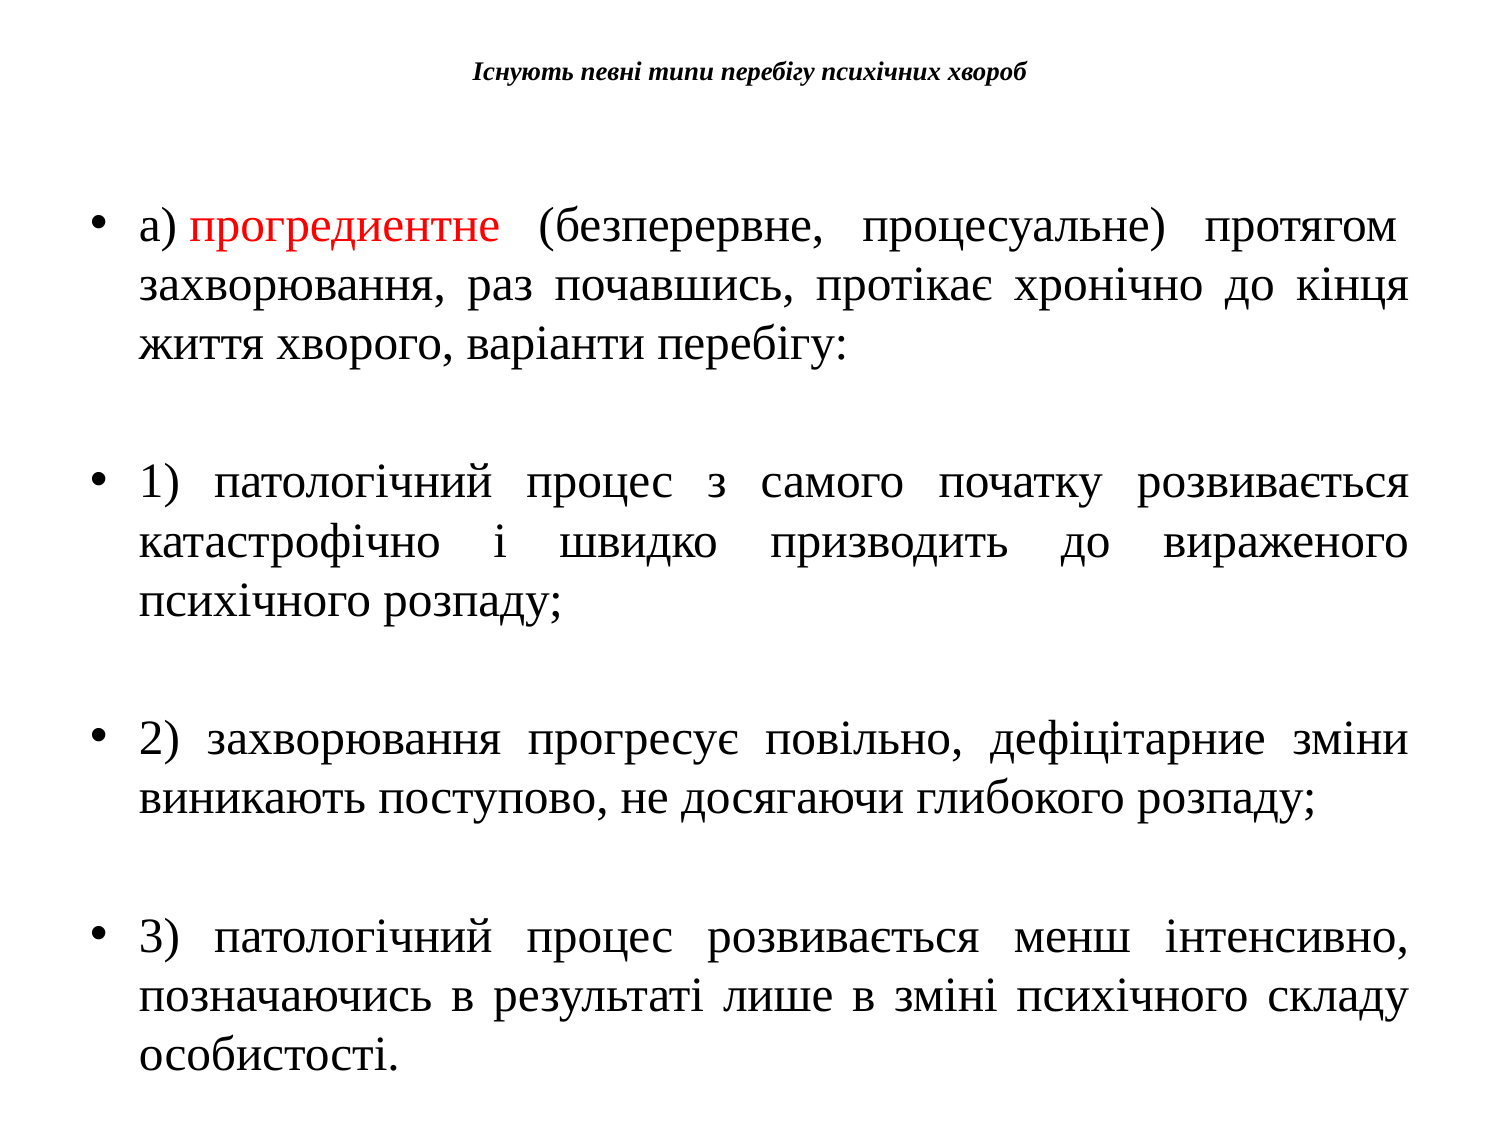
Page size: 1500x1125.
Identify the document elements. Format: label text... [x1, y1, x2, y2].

title Існують певні типи перебігу психічних хвороб [75, 45, 1425, 126]
list а) прогредиентне (безперервне, процесуальне) протягом захворювання, раз почавшись, протікає хронічно до кінця життя хворого, варіанти перебігу: 1) патологічний процес з самого початку розвивається катастрофічно і швидко призводить до вираженого психічного розпаду; 2) захворювання прогресує повільно, дефіцітарние зміни виникають поступово, не досягаючи глибокого розпаду; 3) патологічний процес розвивається менш інтенсивно, позначаючись в результаті лише в зміні психічного складу особистості. [75, 184, 1425, 1094]
